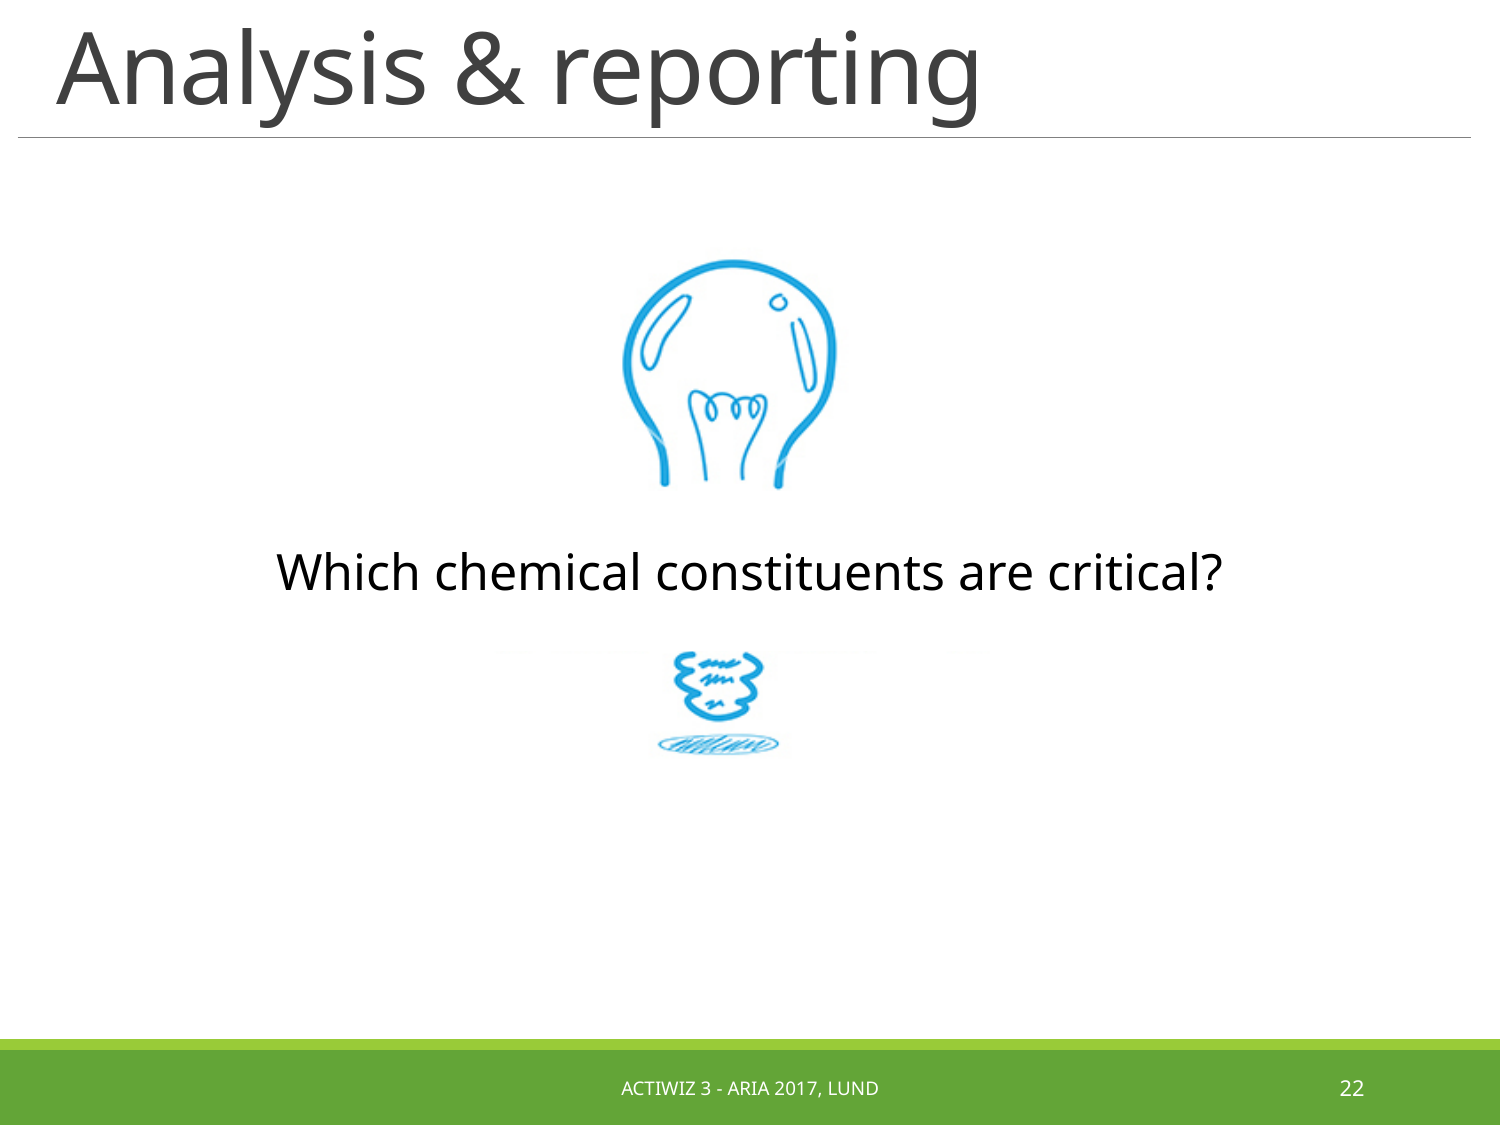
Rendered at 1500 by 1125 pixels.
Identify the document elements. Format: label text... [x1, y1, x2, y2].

footer ActiWiz 3 - ARIA 2017, Lund [453, 1059, 1047, 1120]
title Analysis & reporting [41, 0, 1459, 133]
slide_number 22 [1218, 1059, 1380, 1120]
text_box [99, 160, 1401, 1015]
